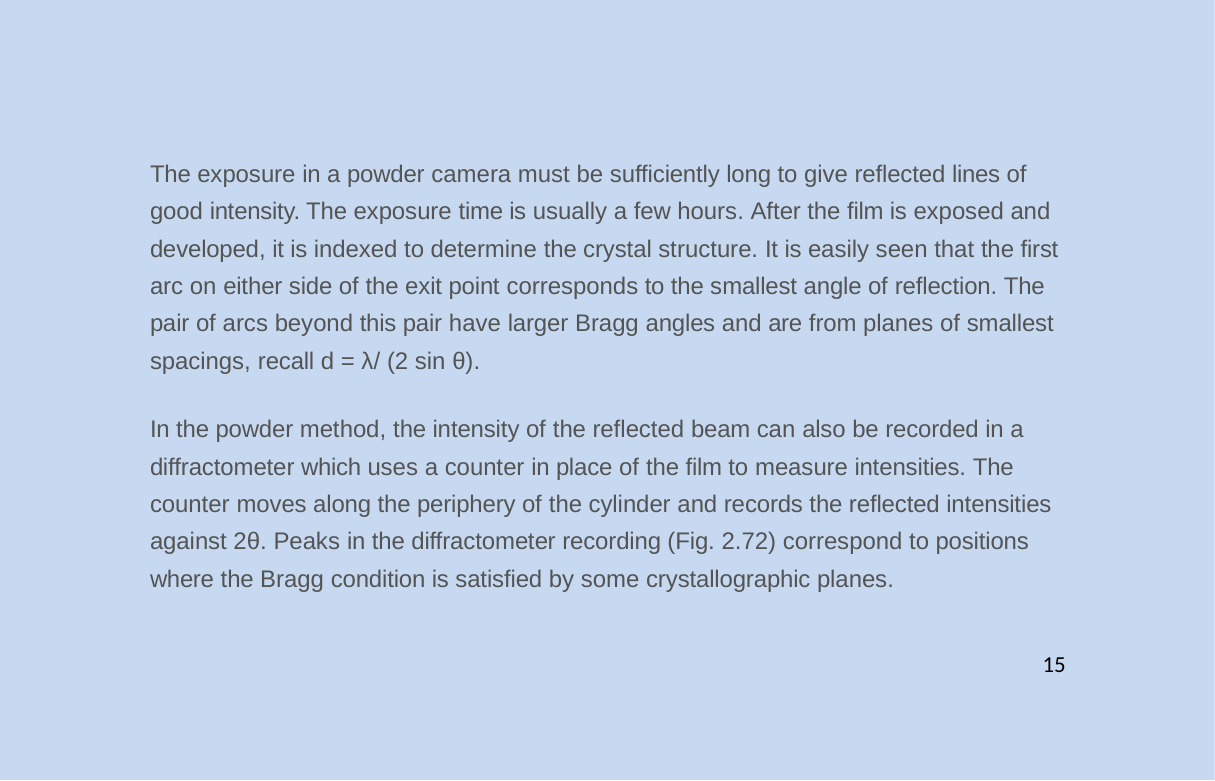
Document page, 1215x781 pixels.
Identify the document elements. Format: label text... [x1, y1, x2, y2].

slide_number 15 [1038, 653, 1070, 781]
text_box The exposure in a powder camera must be sufficiently long to give reflected lines of good intensity. The exposure time is usually a few hours. After the film is exposed and developed, it is indexed to determine the crystal structure. It is easily seen that the first arc on either side of the exit point corresponds to the smallest angle of reflection. The pair of arcs beyond this pair have larger Bragg angles and are from planes of smallest spacings, recall d = λ/ (2 sin θ). In the powder method, the intensity of the reflected beam can also be recorded in a diffractometer which uses a counter in place of the film to measure intensities. The counter moves along the periphery of the cylinder and records the reflected intensities against 2θ. Peaks in the diffractometer recording (Fig. 2.72) correspond to positions where the Bragg condition is satisfied by some crystallographic planes. [147, 147, 1066, 593]
